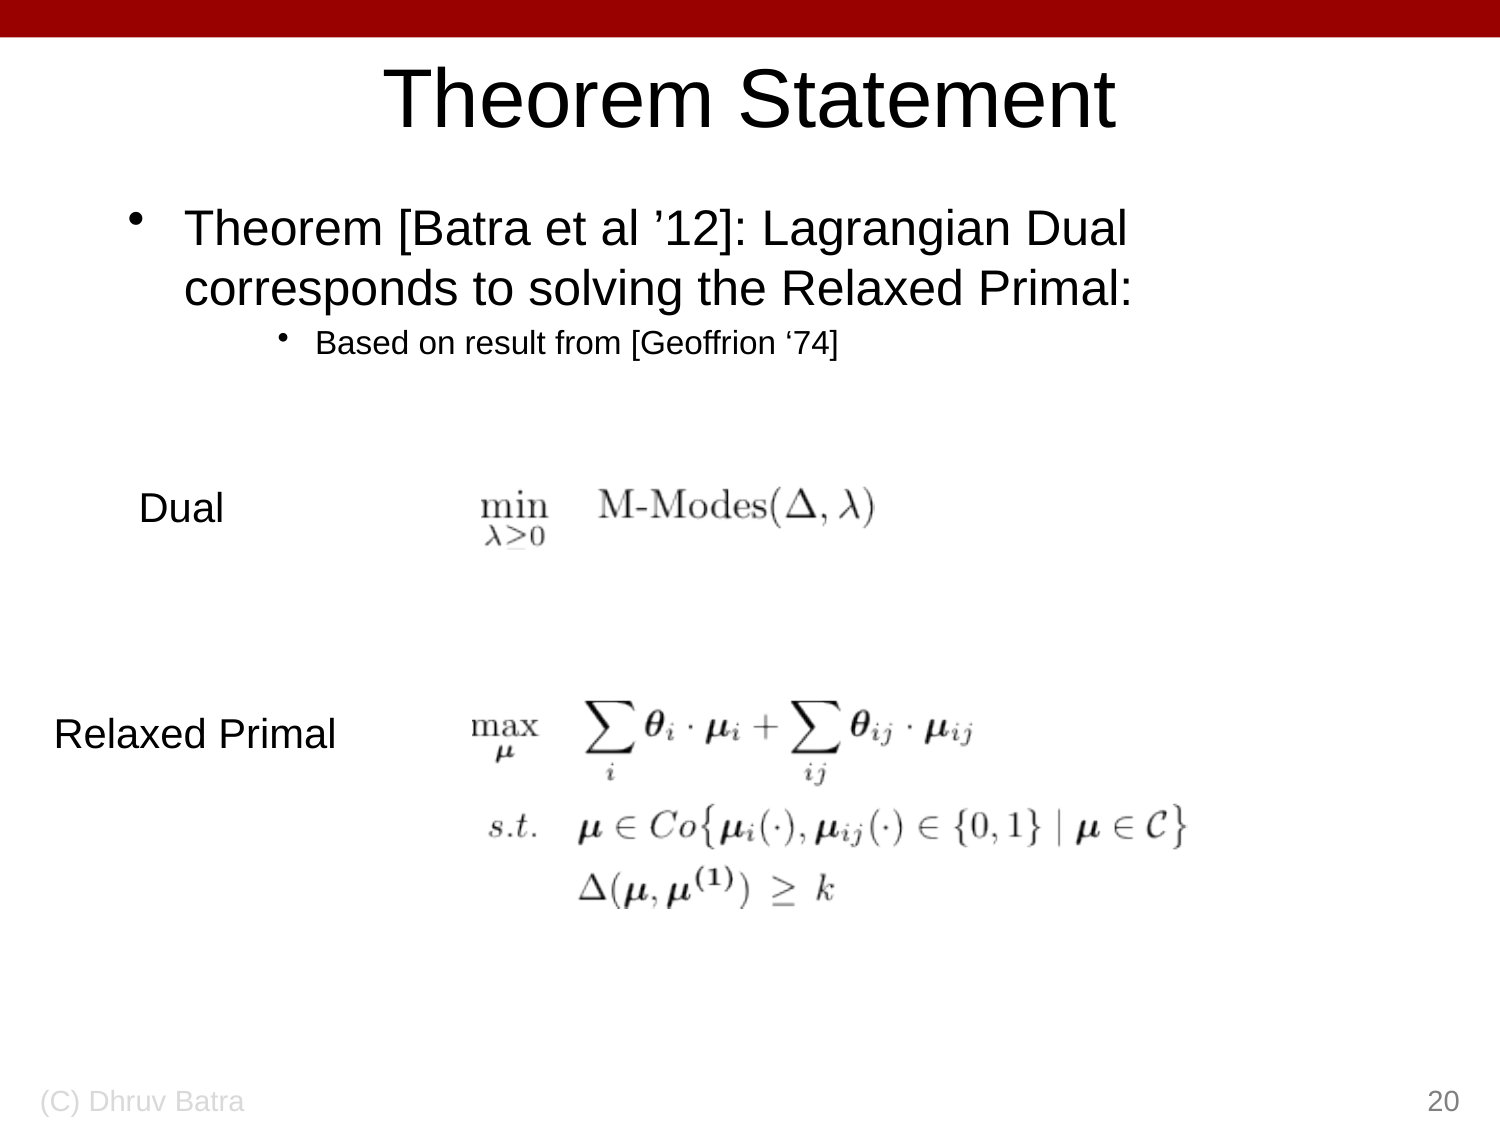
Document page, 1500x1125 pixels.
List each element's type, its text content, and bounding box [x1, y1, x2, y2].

title Theorem Statement [112, 37, 1388, 151]
list Theorem [Batra et al ’12]: Lagrangian Dual corresponds to solving the Relaxed Primal: Based on result from [Geoffrion ‘74] [112, 187, 1388, 1051]
picture [472, 699, 1188, 909]
text_box Relaxed Primal [38, 699, 352, 765]
slide_number 20 [1162, 1049, 1476, 1125]
footer (C) Dhruv Batra [24, 1049, 501, 1125]
text_box Dual [123, 472, 240, 538]
picture [480, 485, 876, 551]
